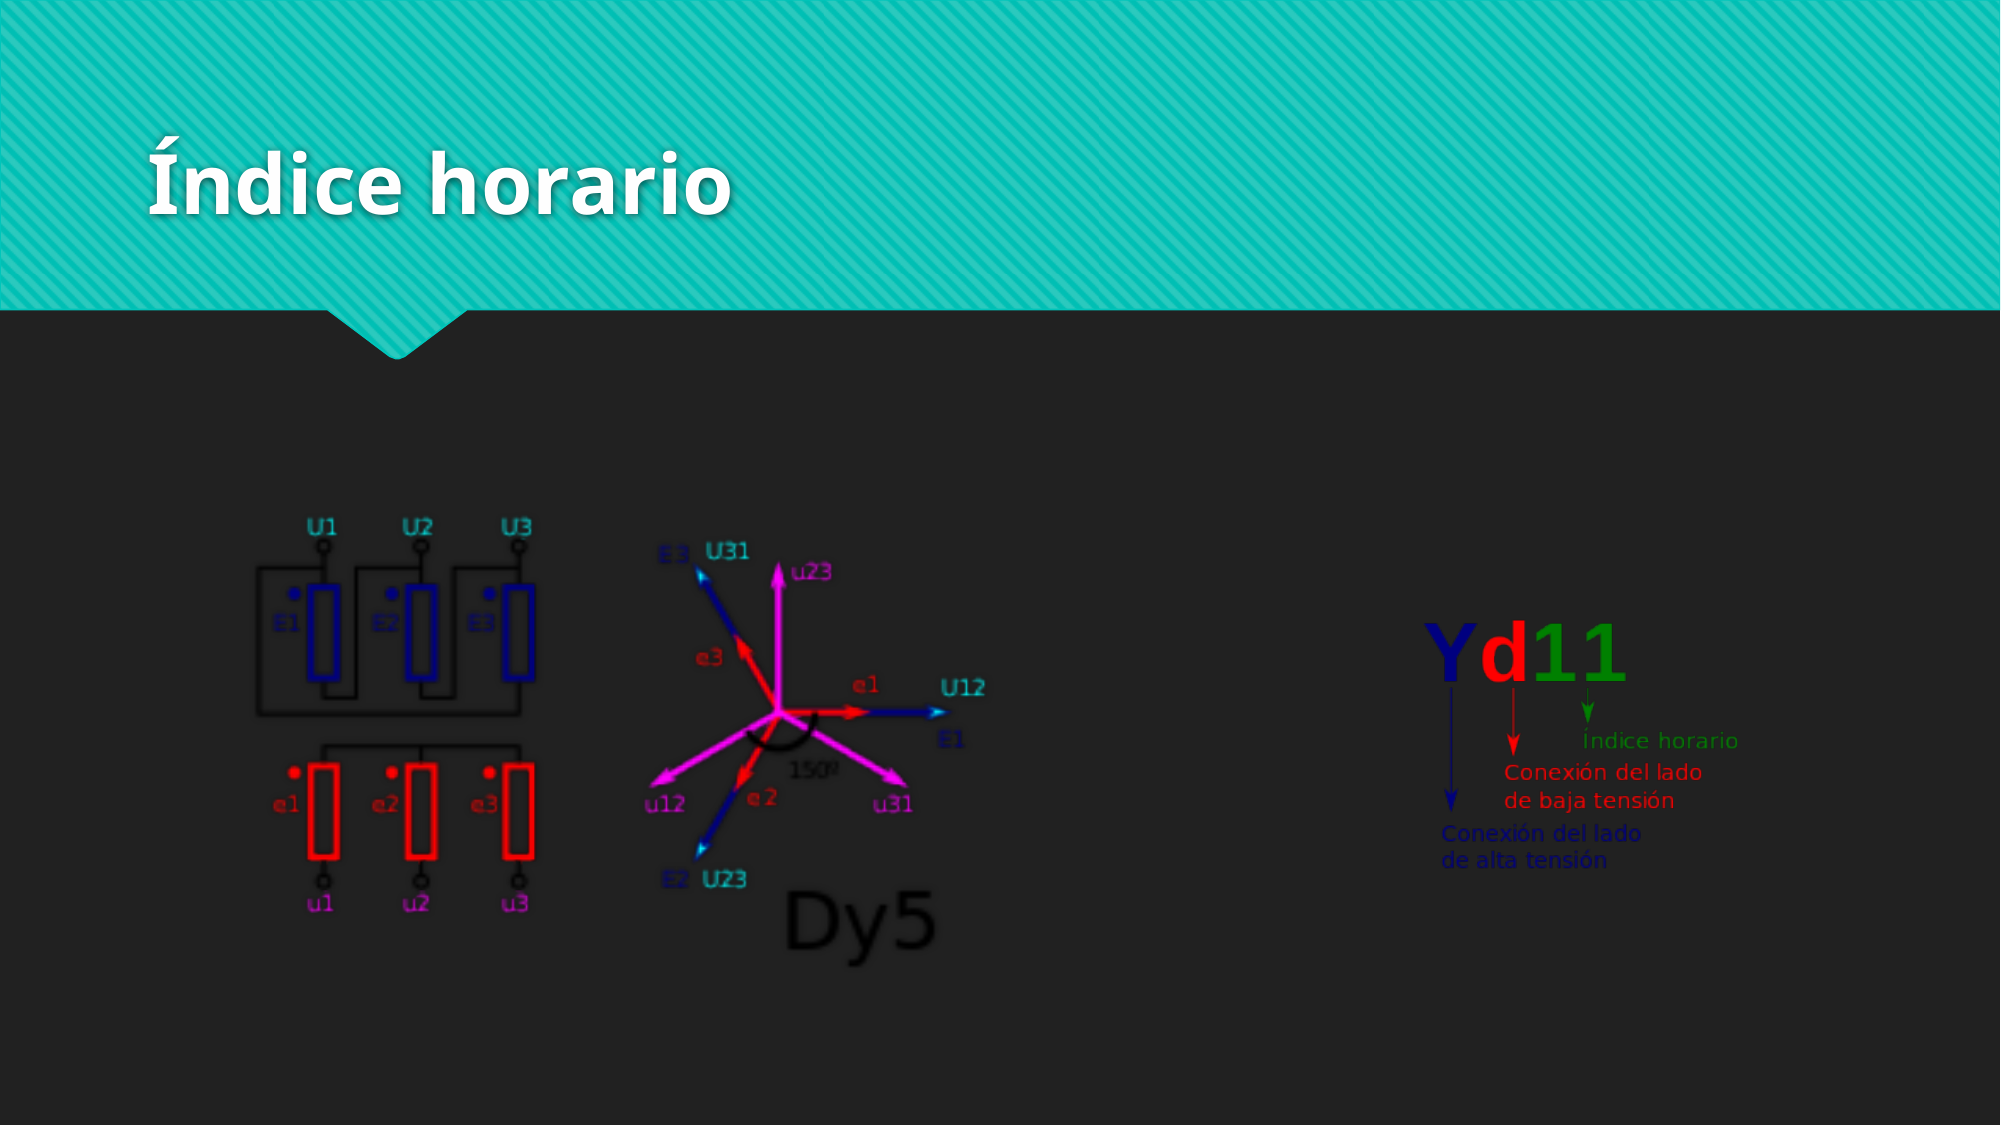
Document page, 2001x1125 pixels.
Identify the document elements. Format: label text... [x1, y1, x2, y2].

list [250, 489, 1001, 995]
picture [1407, 600, 1752, 884]
title Índice horario [132, 79, 1868, 239]
